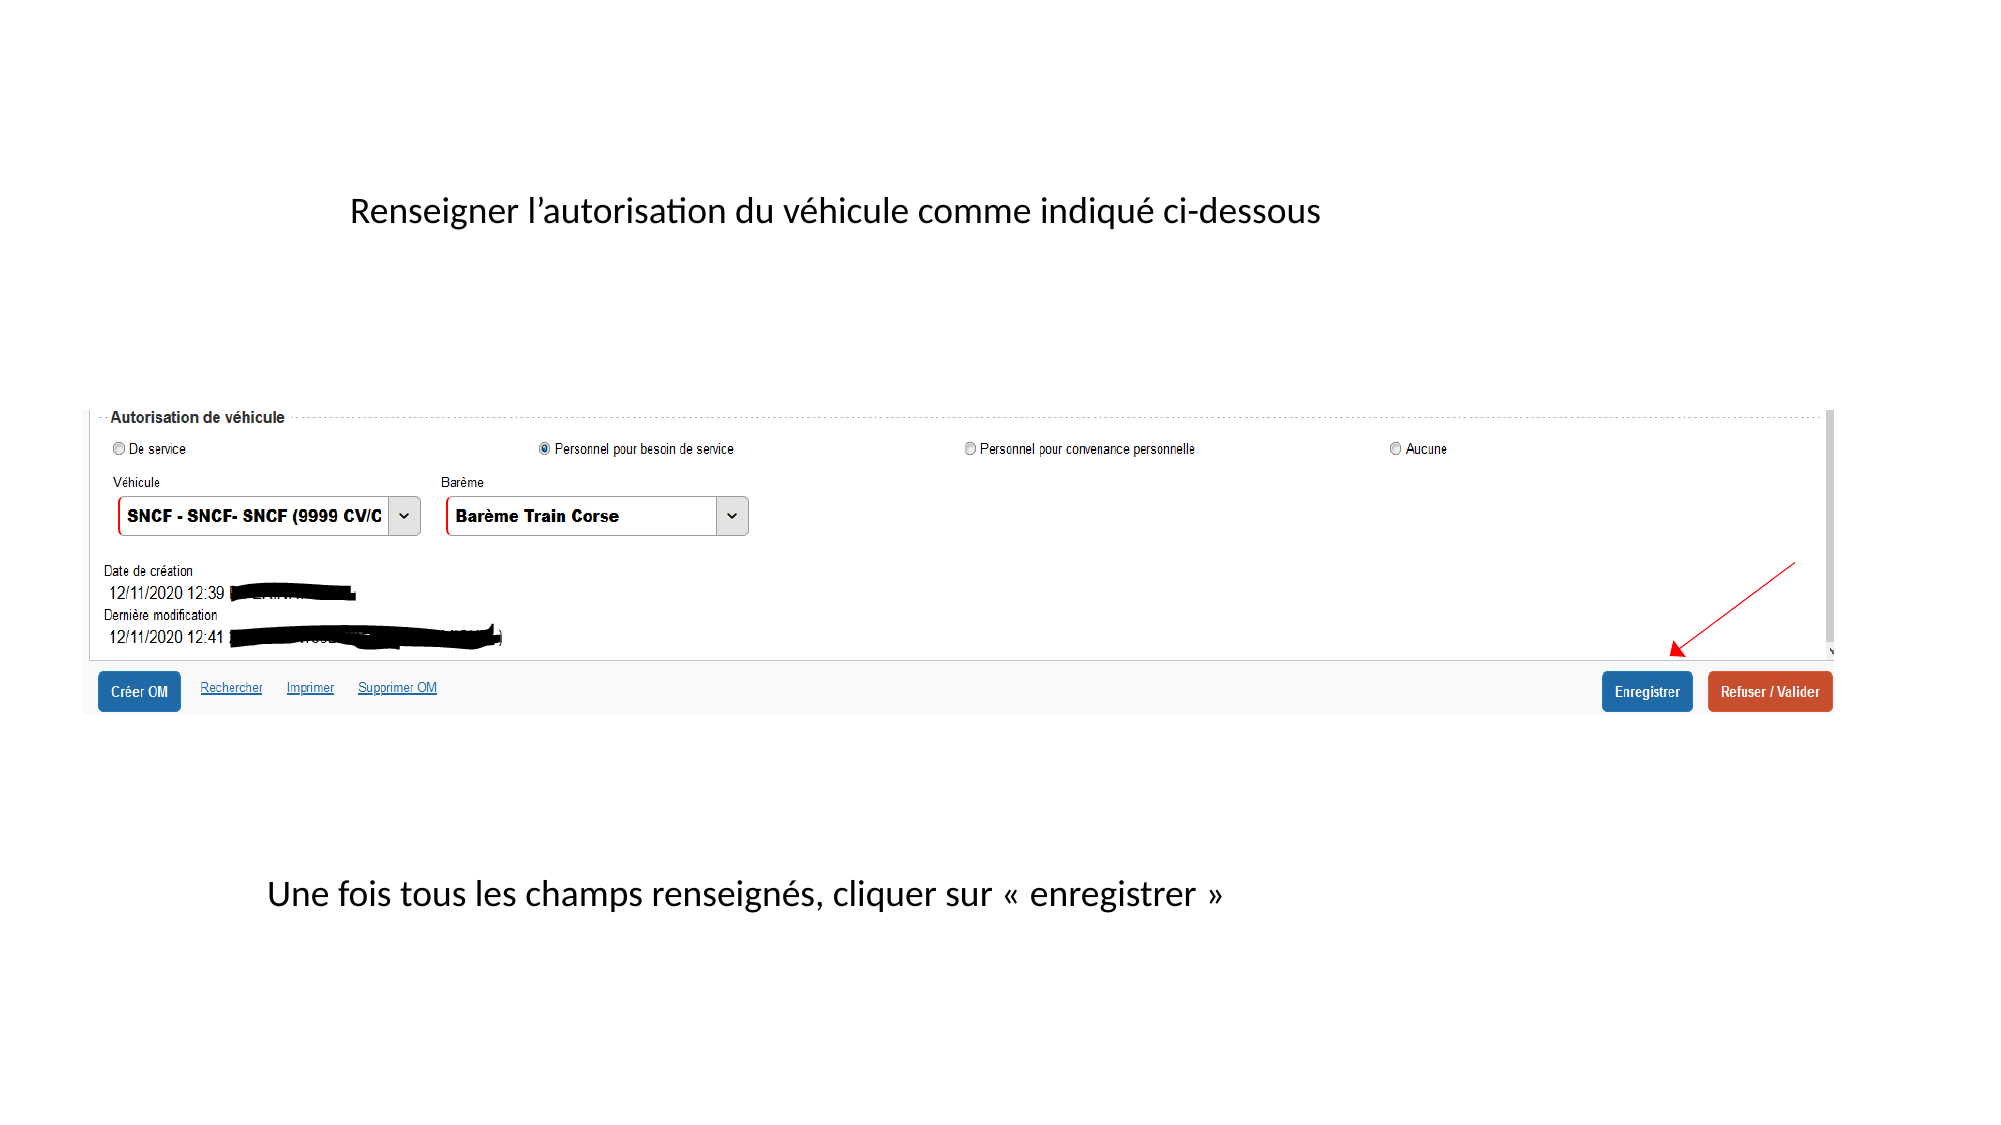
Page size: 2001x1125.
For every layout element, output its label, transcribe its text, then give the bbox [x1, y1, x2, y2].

text_box Renseigner l’autorisation du véhicule comme indiqué ci-dessous [335, 178, 1693, 238]
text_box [1669, 562, 1795, 656]
text_box Une fois tous les champs renseignés, cliquer sur « enregistrer » [252, 861, 1444, 921]
picture [82, 410, 1834, 715]
